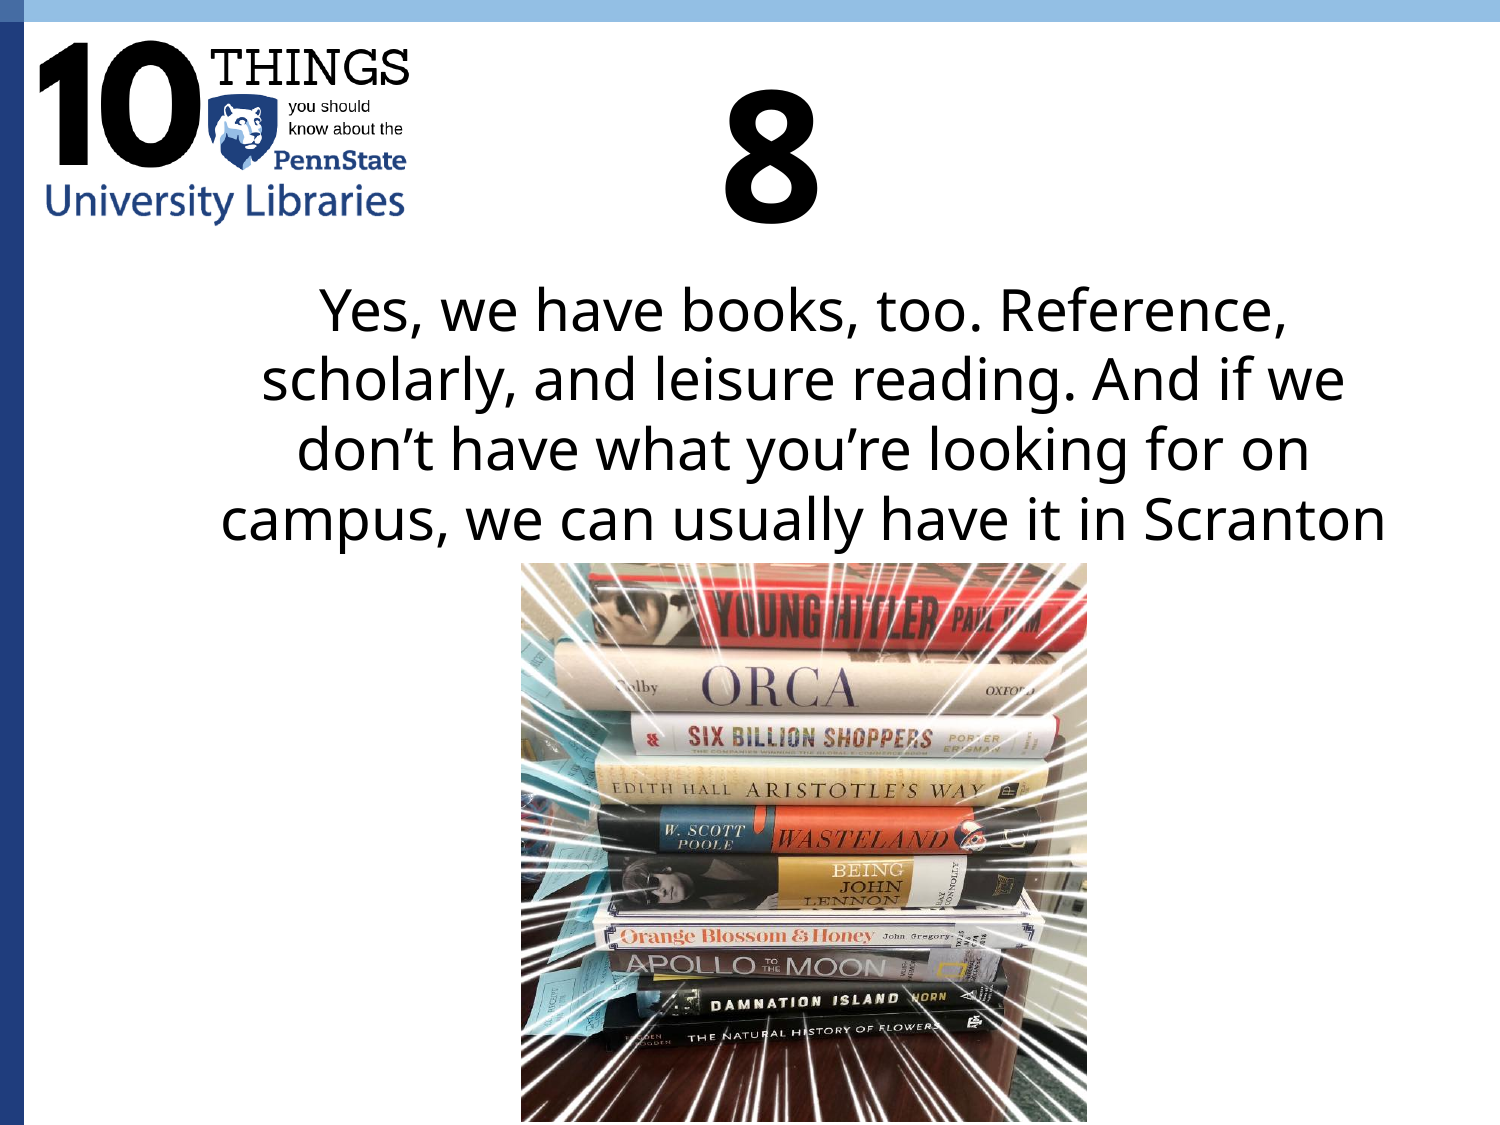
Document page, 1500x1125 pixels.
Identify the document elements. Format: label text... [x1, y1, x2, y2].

picture [0, 0, 1500, 1125]
text_box 8 [525, 31, 1019, 267]
text_box Yes, we have books, too. Reference, scholarly, and leisure reading. And if we don’t have what you’re looking for on campus, we can usually have it in Scranton within 2 days! [201, 265, 1407, 630]
